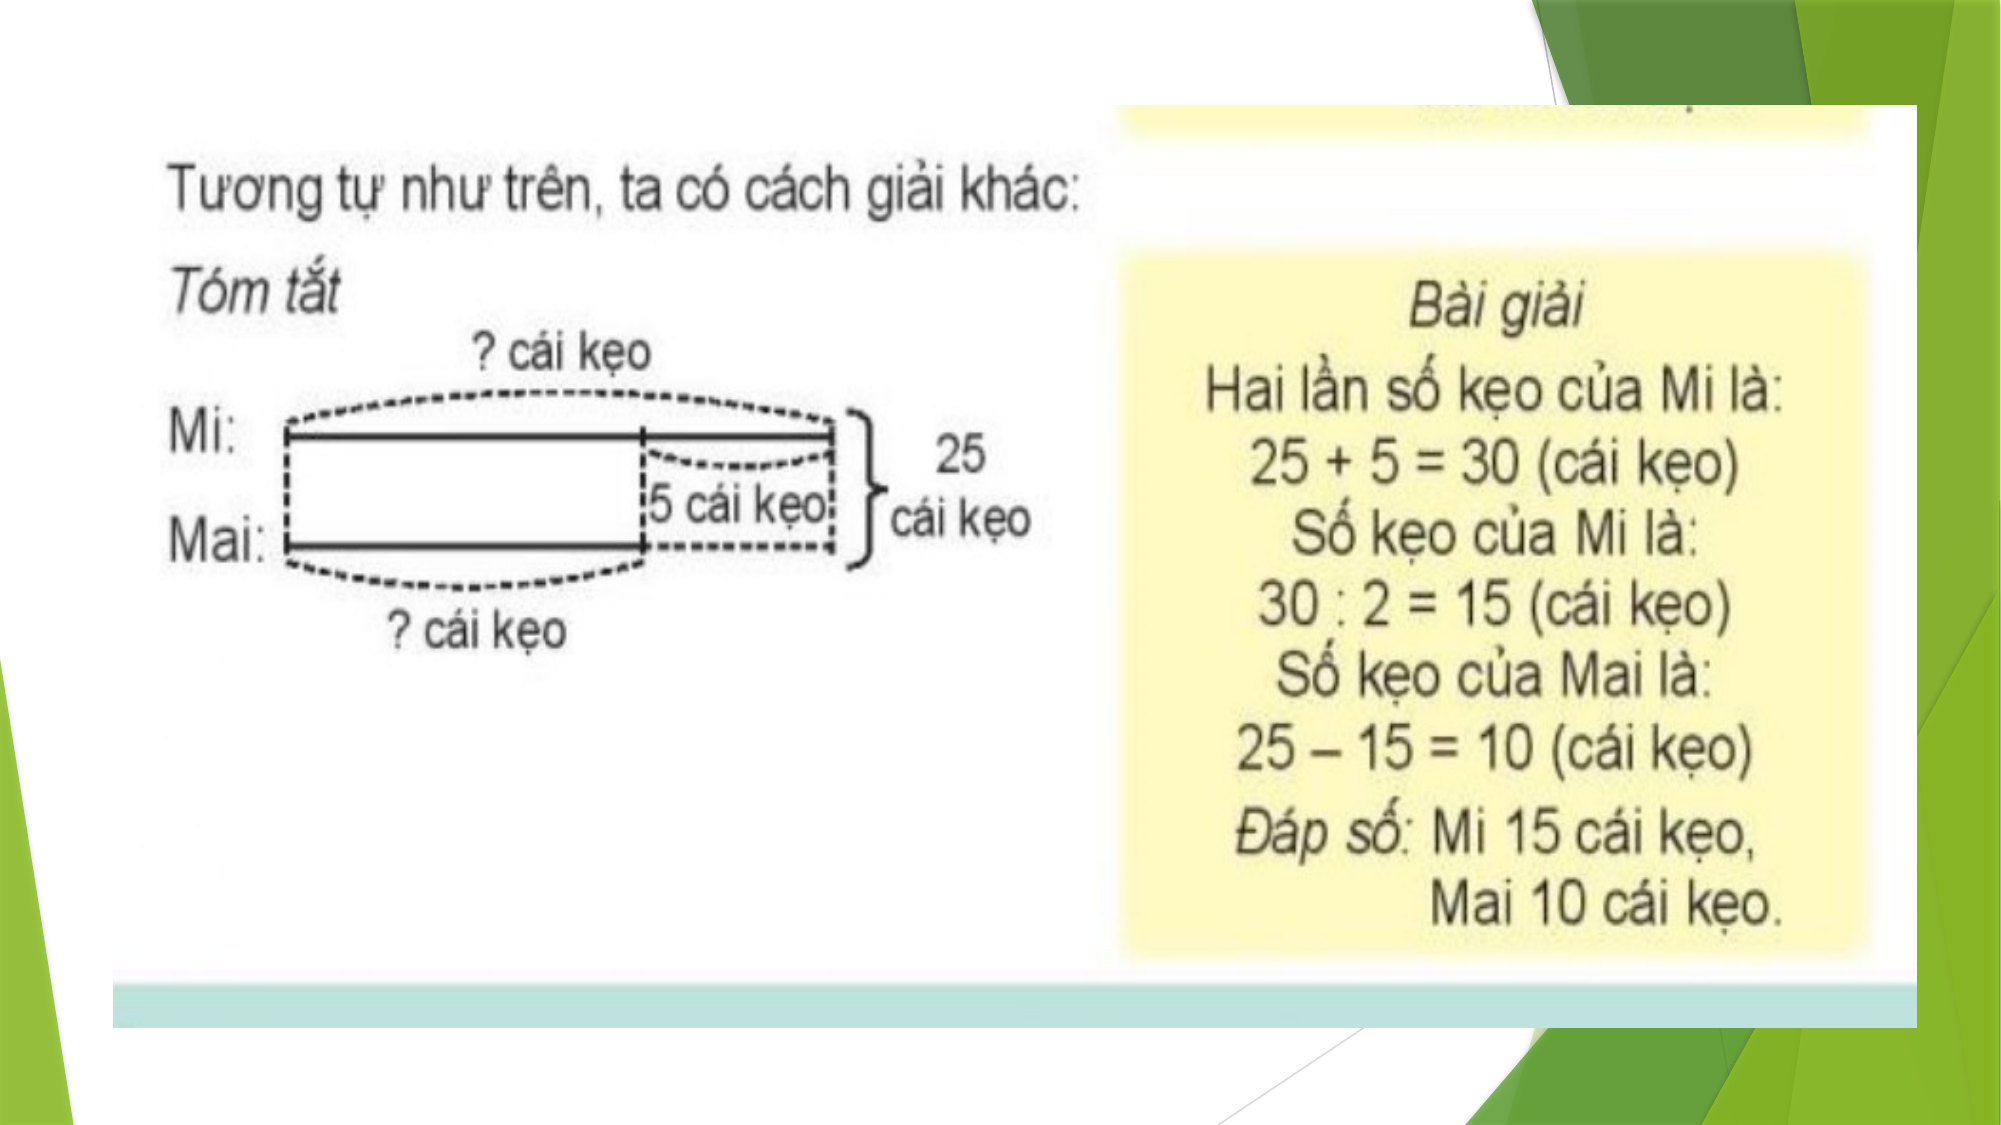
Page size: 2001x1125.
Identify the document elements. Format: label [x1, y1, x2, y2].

picture [113, 105, 1918, 1029]
